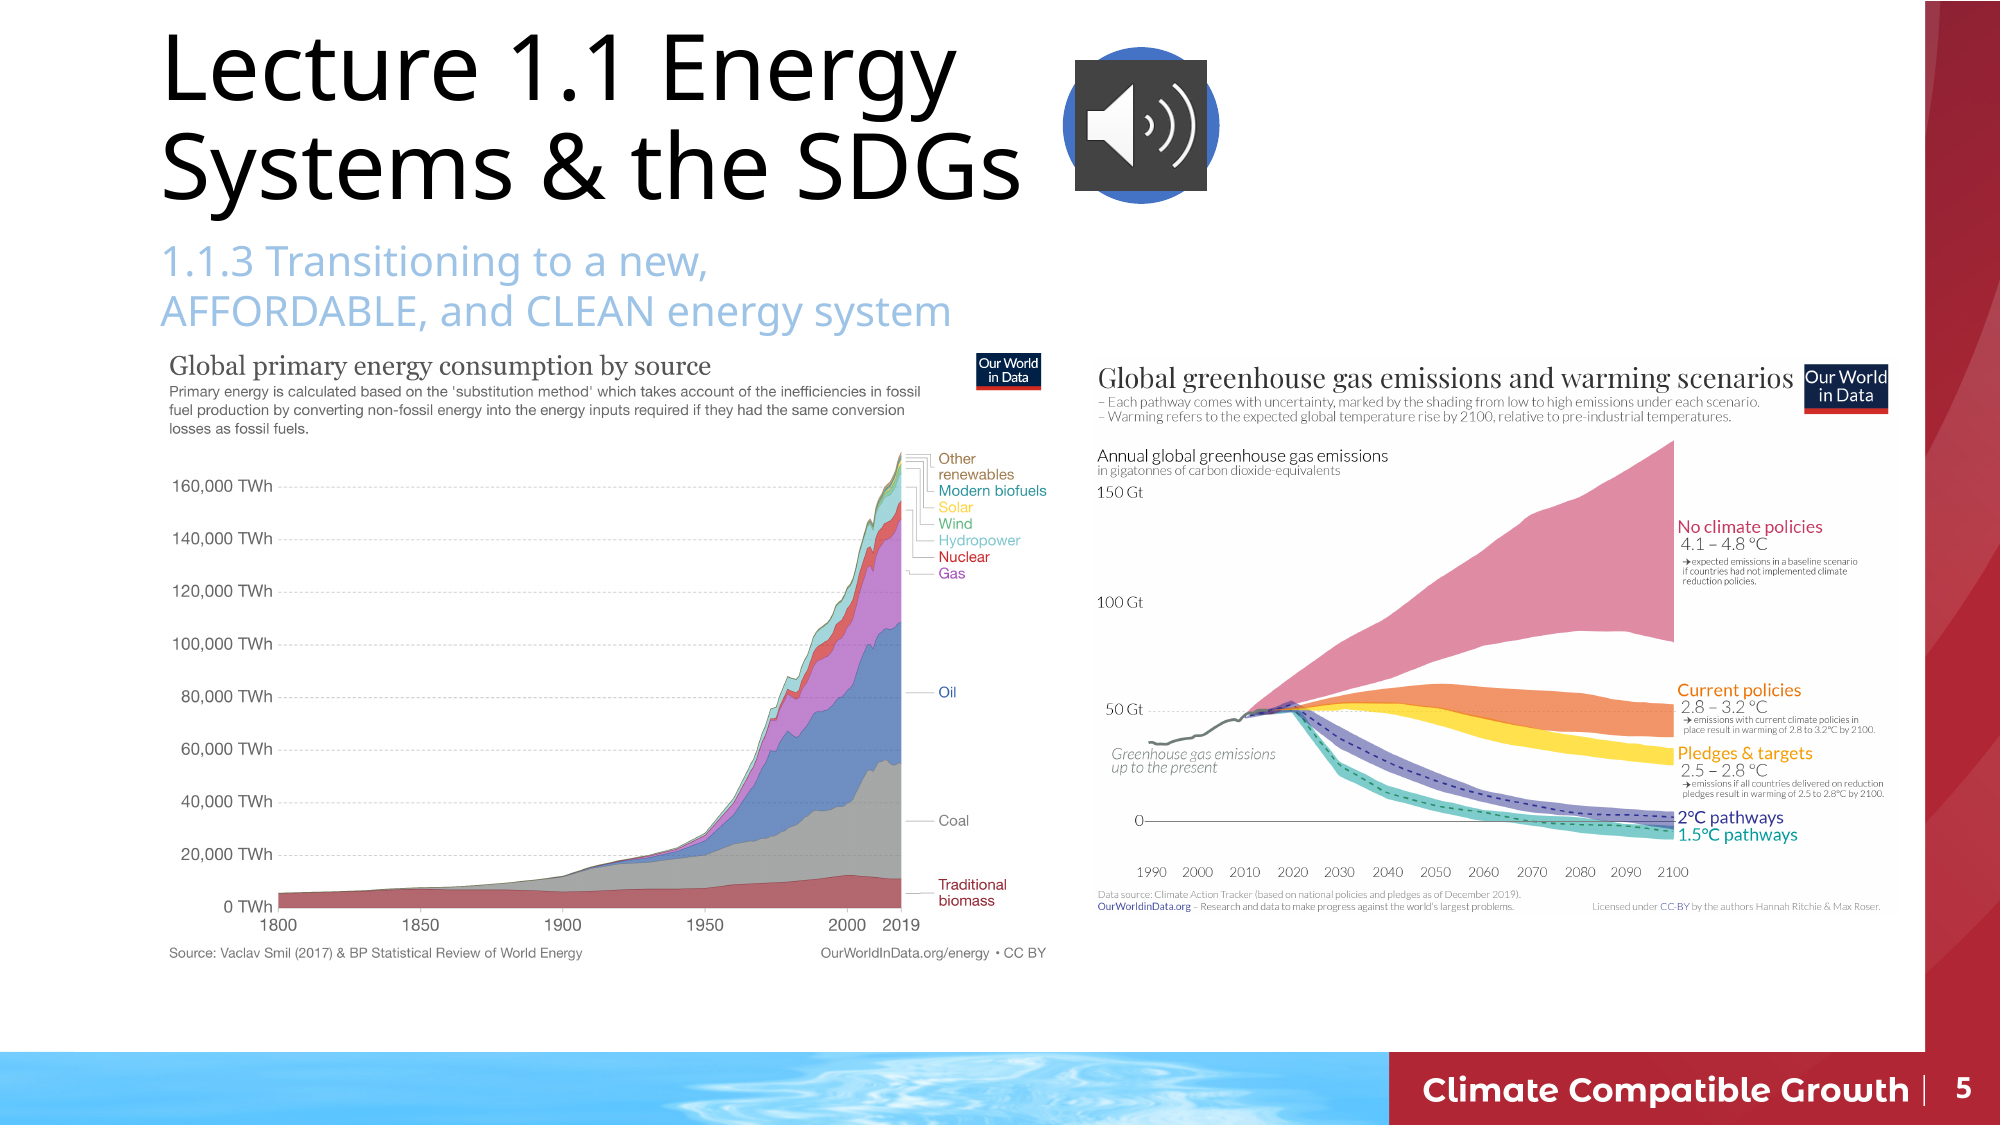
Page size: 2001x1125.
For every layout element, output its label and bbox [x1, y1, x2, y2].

list [153, 337, 1057, 977]
picture [0, 1, 2000, 1125]
